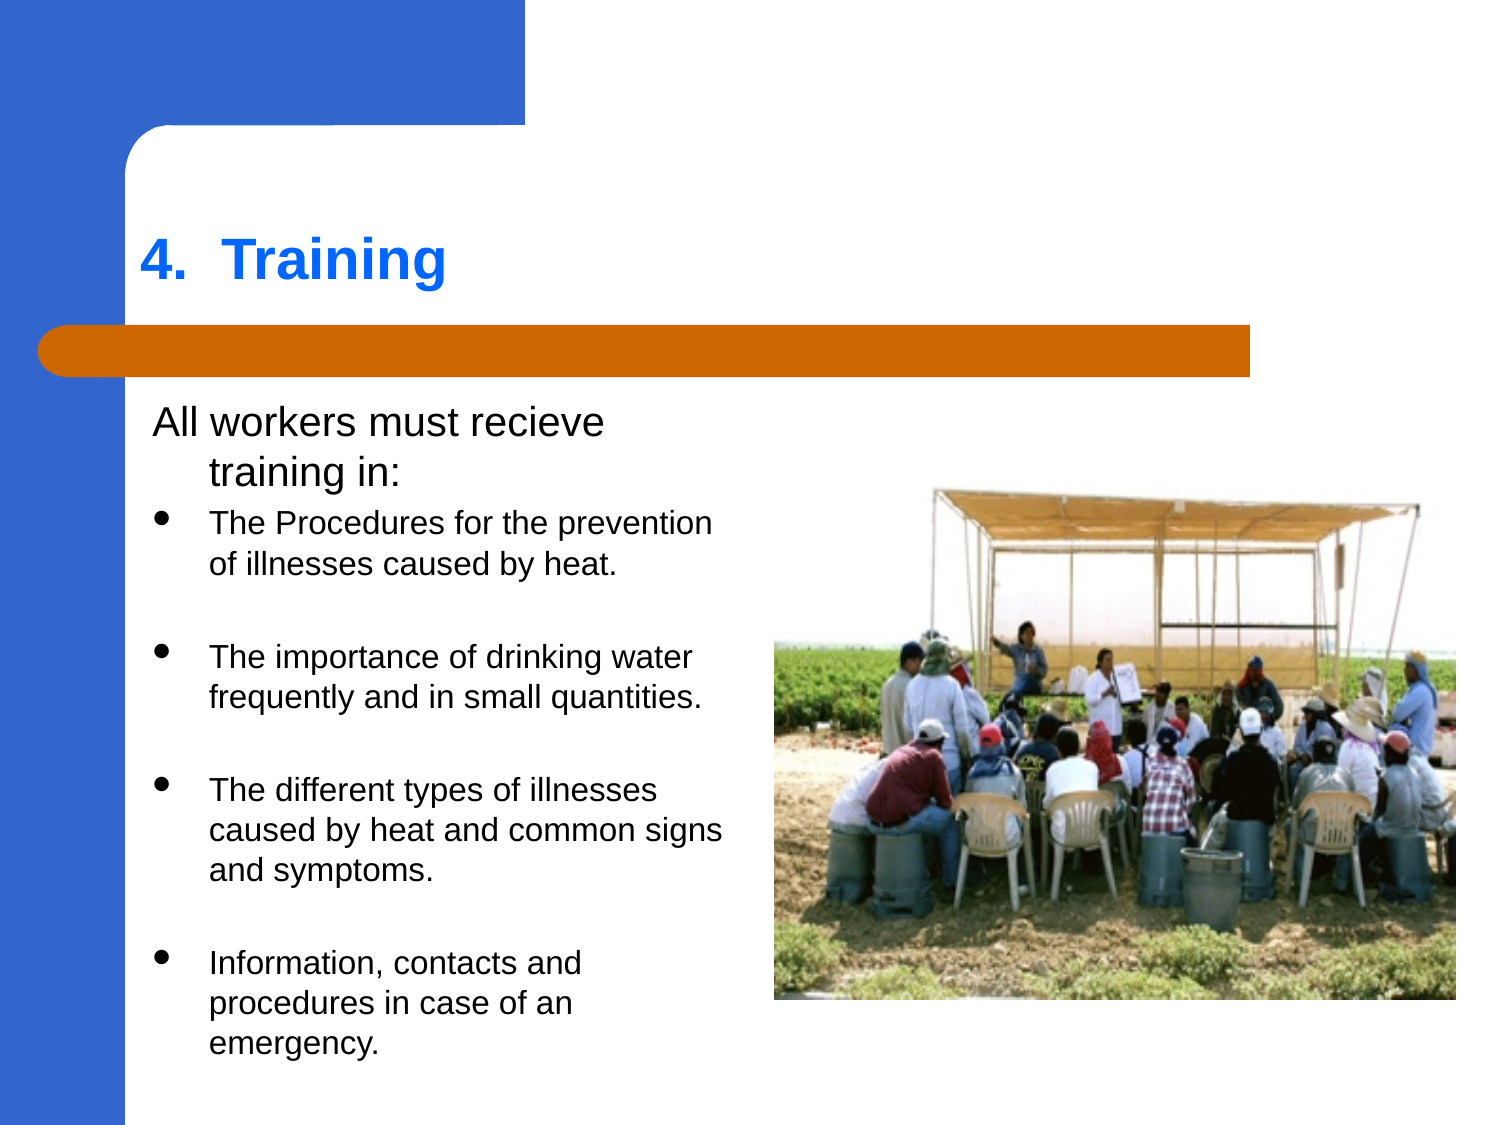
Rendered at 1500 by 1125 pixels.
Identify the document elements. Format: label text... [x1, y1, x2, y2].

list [774, 449, 1456, 1001]
list All workers must recieve training in: The Procedures for the prevention of illnesses caused by heat. The importance of drinking water frequently and in small quantities. The different types of illnesses caused by heat and common signs and symptoms. Information, contacts and procedures in case of an emergency. [137, 387, 756, 1125]
title 4. Training [125, 112, 1425, 300]
